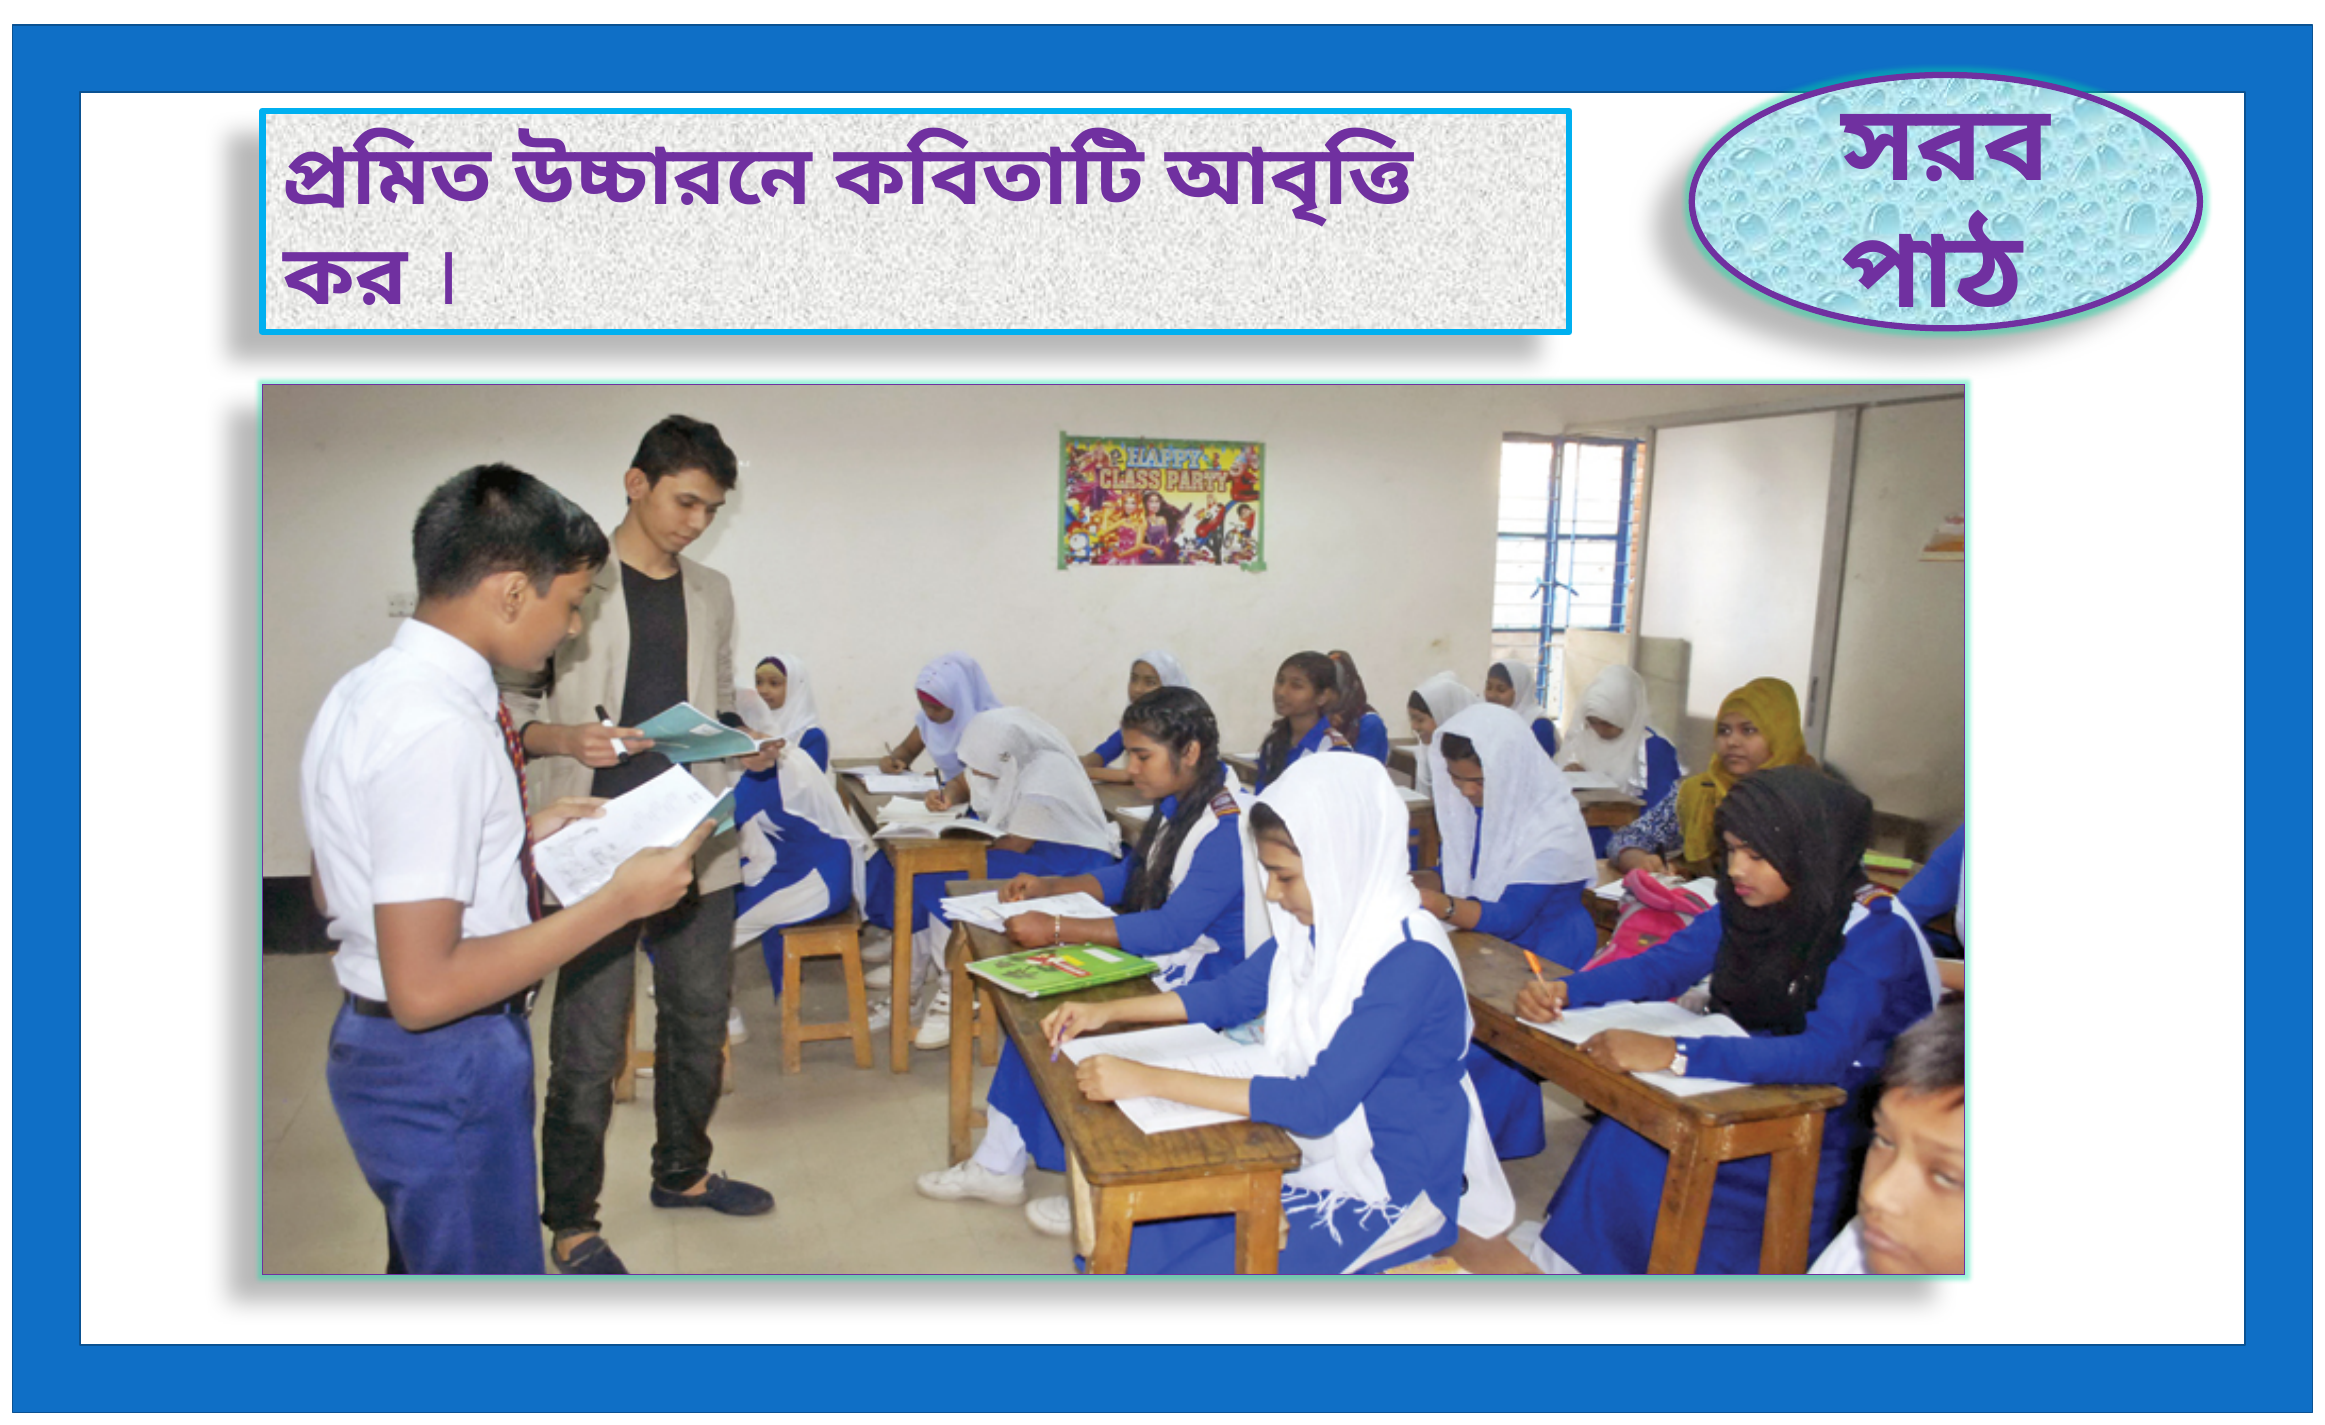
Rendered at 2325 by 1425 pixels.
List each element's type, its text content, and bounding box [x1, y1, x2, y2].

picture [2008, 75, 2034, 79]
text_box সরব পাঠ [1690, 74, 2201, 330]
text_box প্রমিত উচ্চারনে কবিতাটি আবৃত্তি কর । [262, 110, 1570, 333]
picture [262, 384, 1965, 1276]
